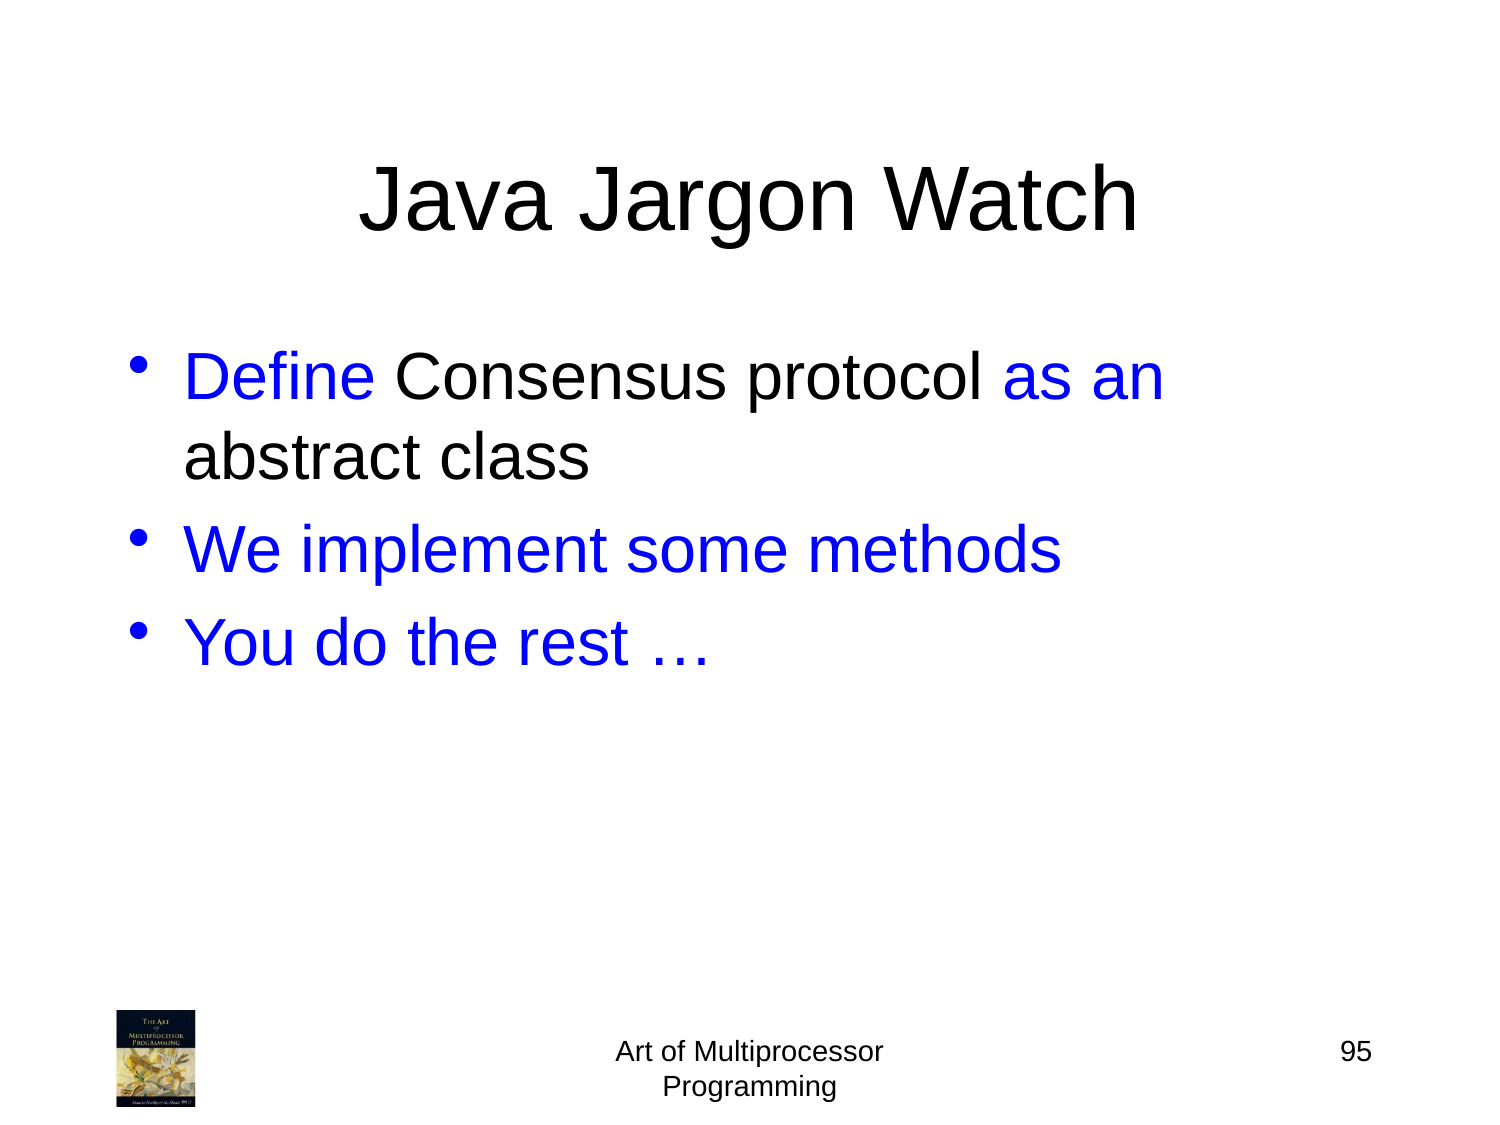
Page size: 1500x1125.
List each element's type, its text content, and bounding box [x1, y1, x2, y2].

footer Art of Multiprocessor Programming [512, 1025, 988, 1100]
picture [107, 1010, 204, 1107]
list Define Consensus protocol as an abstract class We implement some methods You do the rest … [112, 324, 1388, 1001]
slide_number 95 [1074, 1024, 1388, 1101]
title Java Jargon Watch [112, 99, 1388, 288]
